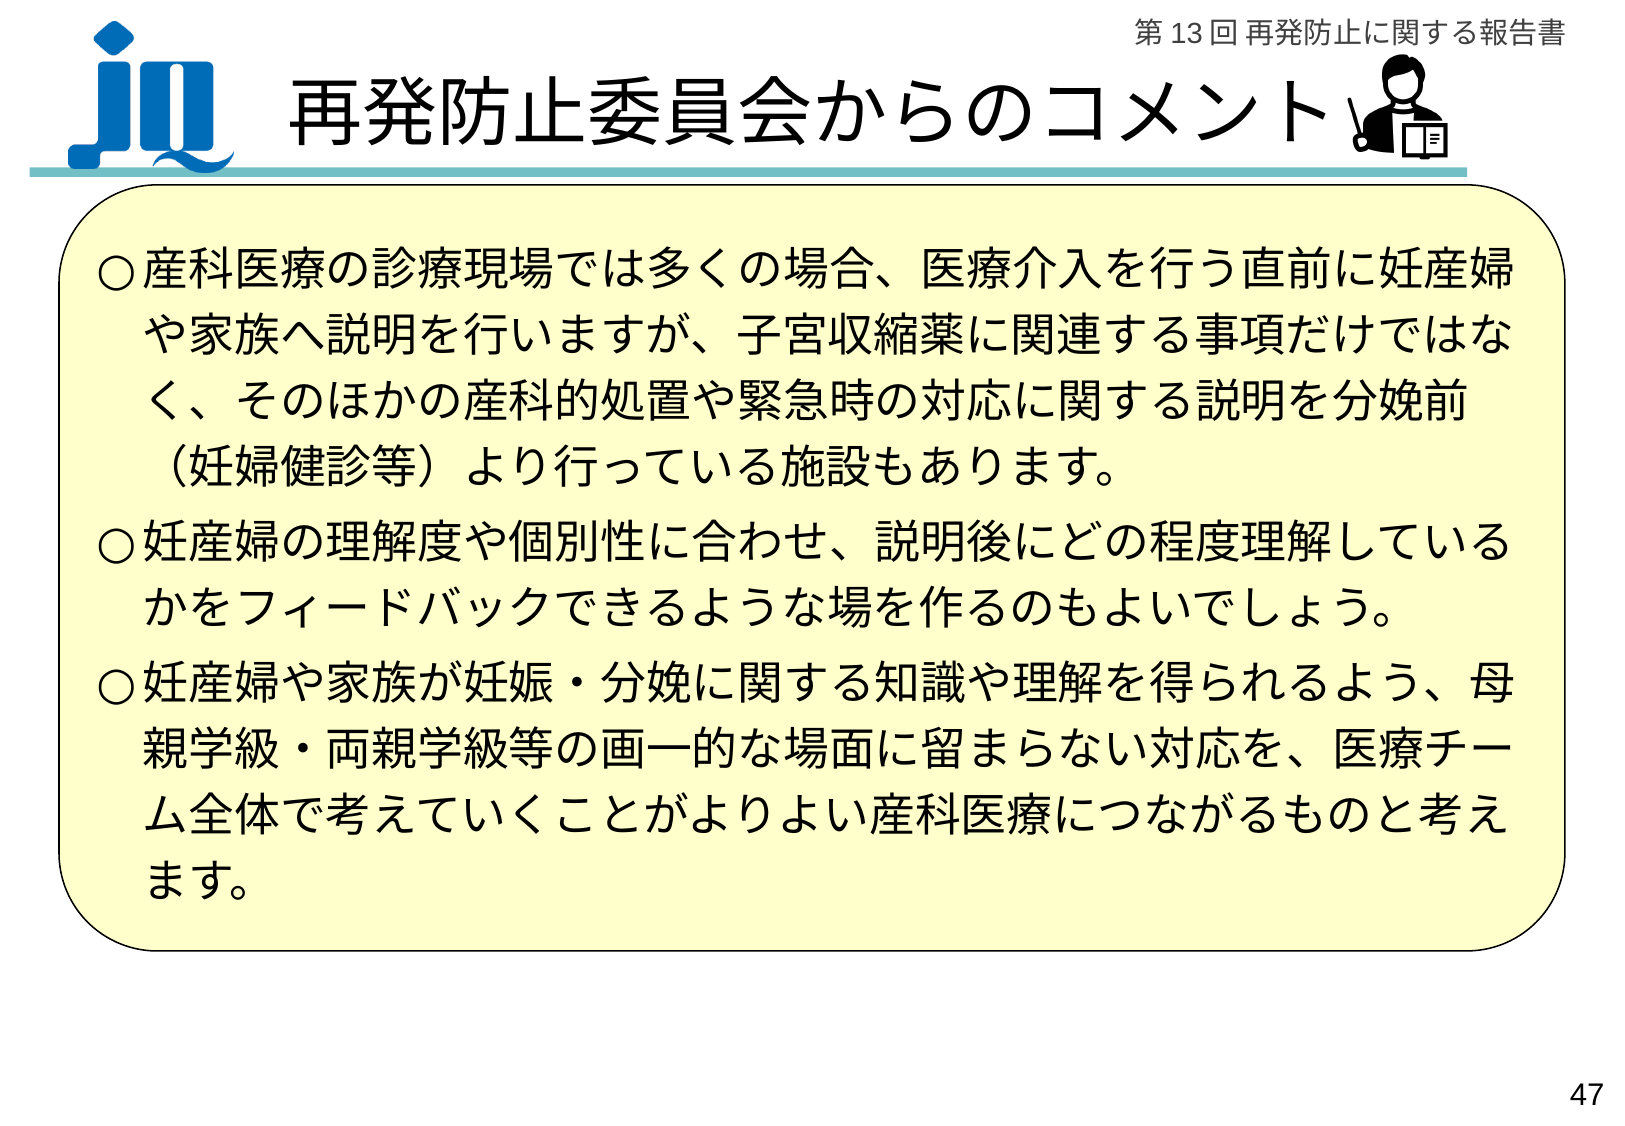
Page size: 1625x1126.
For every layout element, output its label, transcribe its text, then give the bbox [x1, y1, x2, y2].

text_box 産科医療の診療現場では多くの場合、医療介入を行う直前に妊産婦や家族へ説明を行いますが、子宮収縮薬に関連する事項だけではなく、そのほかの産科的処置や緊急時の対応に関する説明を分娩前（妊婦健診等）より行っている施設もあります。 妊産婦の理解度や個別性に合わせ、説明後にどの程度理解しているかをフィードバックできるような場を作るのもよいでしょう。 妊産婦や家族が妊娠・分娩に関する知識や理解を得られるよう、母親学級・両親学級等の画一的な場面に留まらない対応を、医療チーム全体で考えていくことがよりよい産科医療につながるものと考えます。 [58, 184, 1565, 951]
title 再発防止委員会からのコメント [266, 56, 1343, 163]
picture [1343, 43, 1463, 163]
picture [68, 21, 234, 173]
slide_number 46 [1241, 1066, 1621, 1126]
